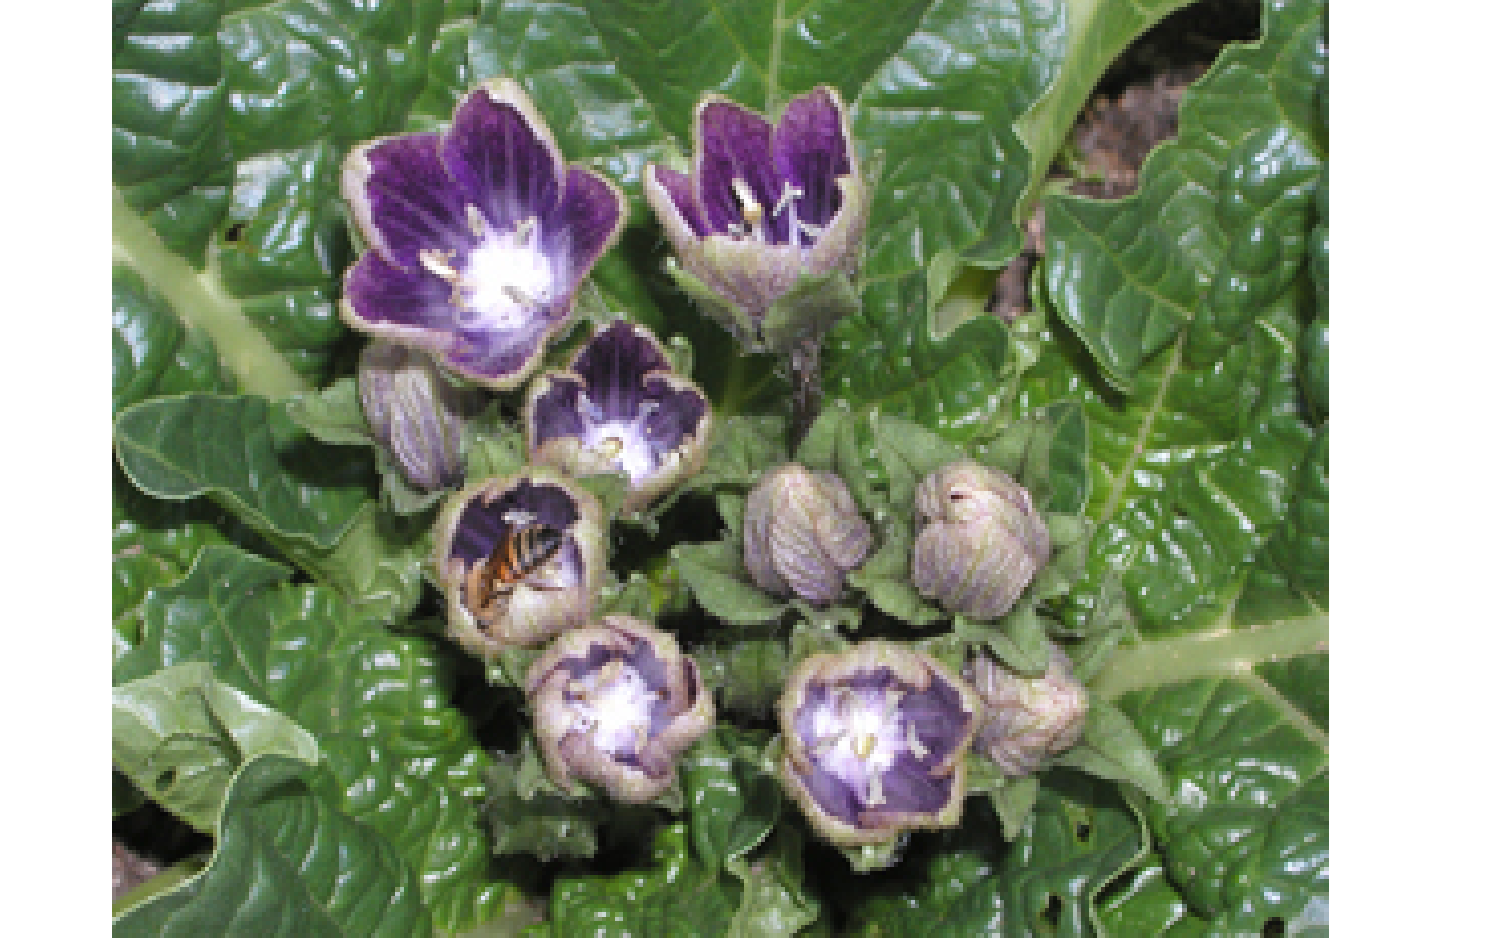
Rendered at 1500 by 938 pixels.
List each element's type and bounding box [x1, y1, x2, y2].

picture [111, 0, 1329, 938]
